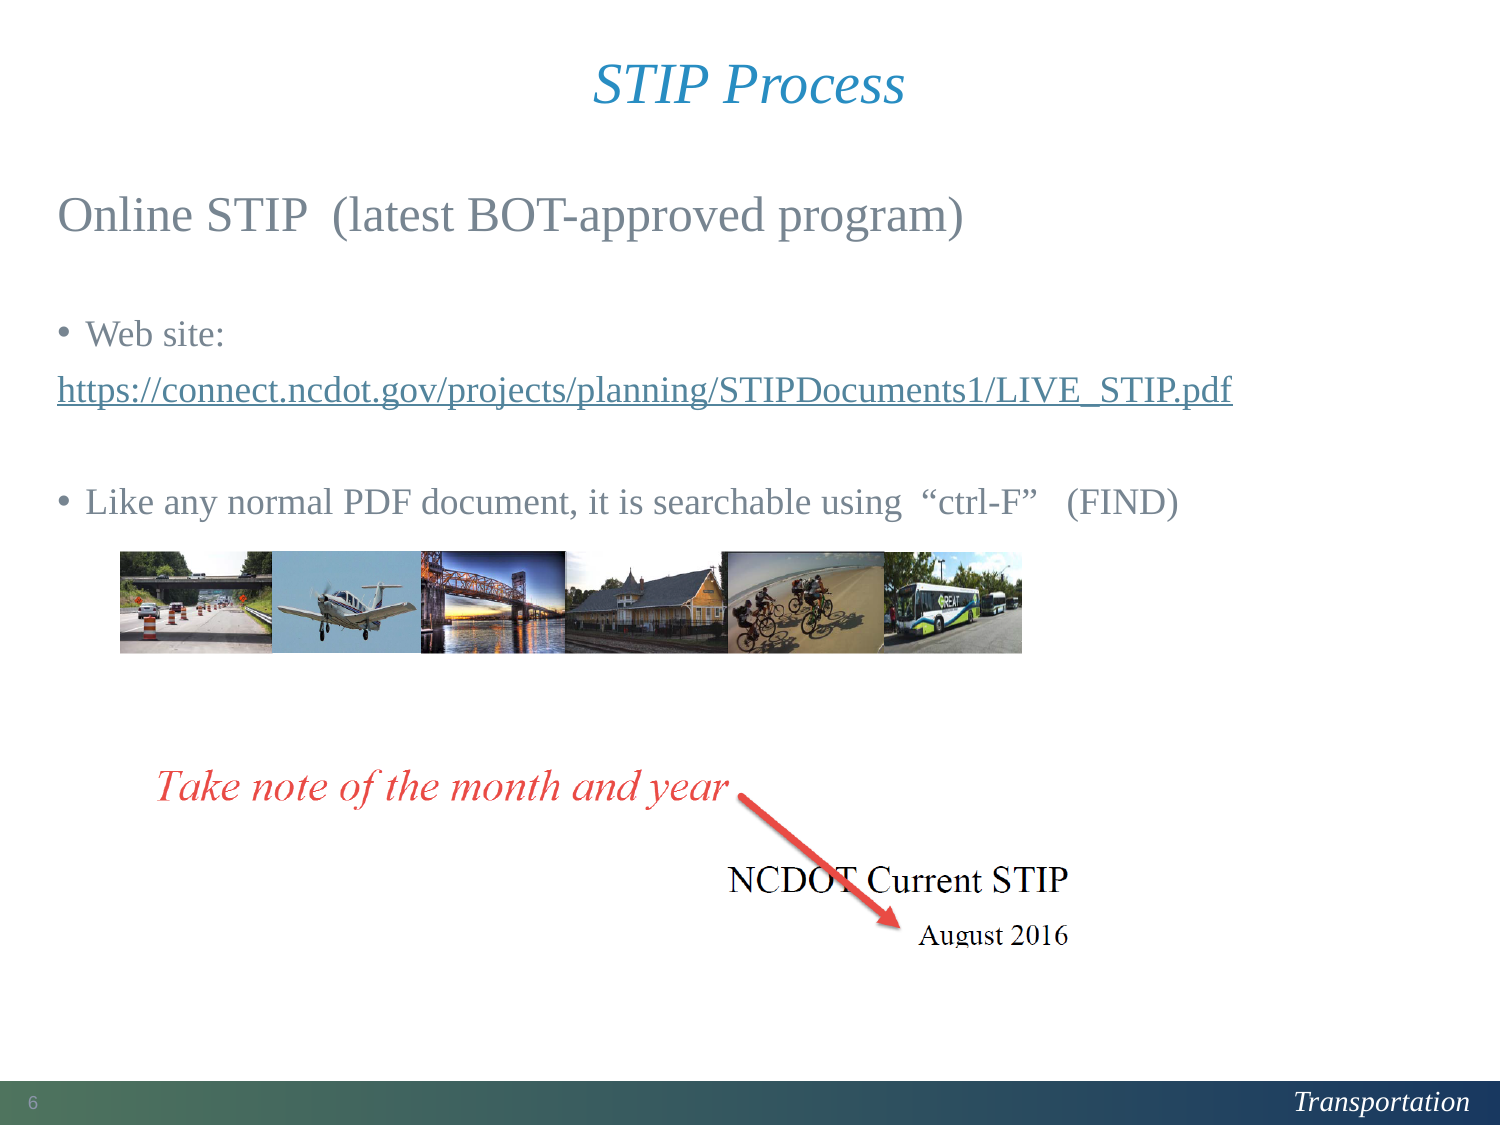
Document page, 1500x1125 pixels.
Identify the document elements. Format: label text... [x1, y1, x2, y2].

list Online STIP (latest BOT-approved program) Web site: https://connect.ncdot.gov/projects/planning/STIPDocuments1/LIVE_STIP.pdf Like any normal PDF document, it is searchable using “ctrl-F” (FIND) [42, 180, 1452, 1025]
slide_number 6 [12, 1091, 351, 1114]
picture [113, 540, 1075, 948]
title STIP Process [103, 16, 1397, 154]
